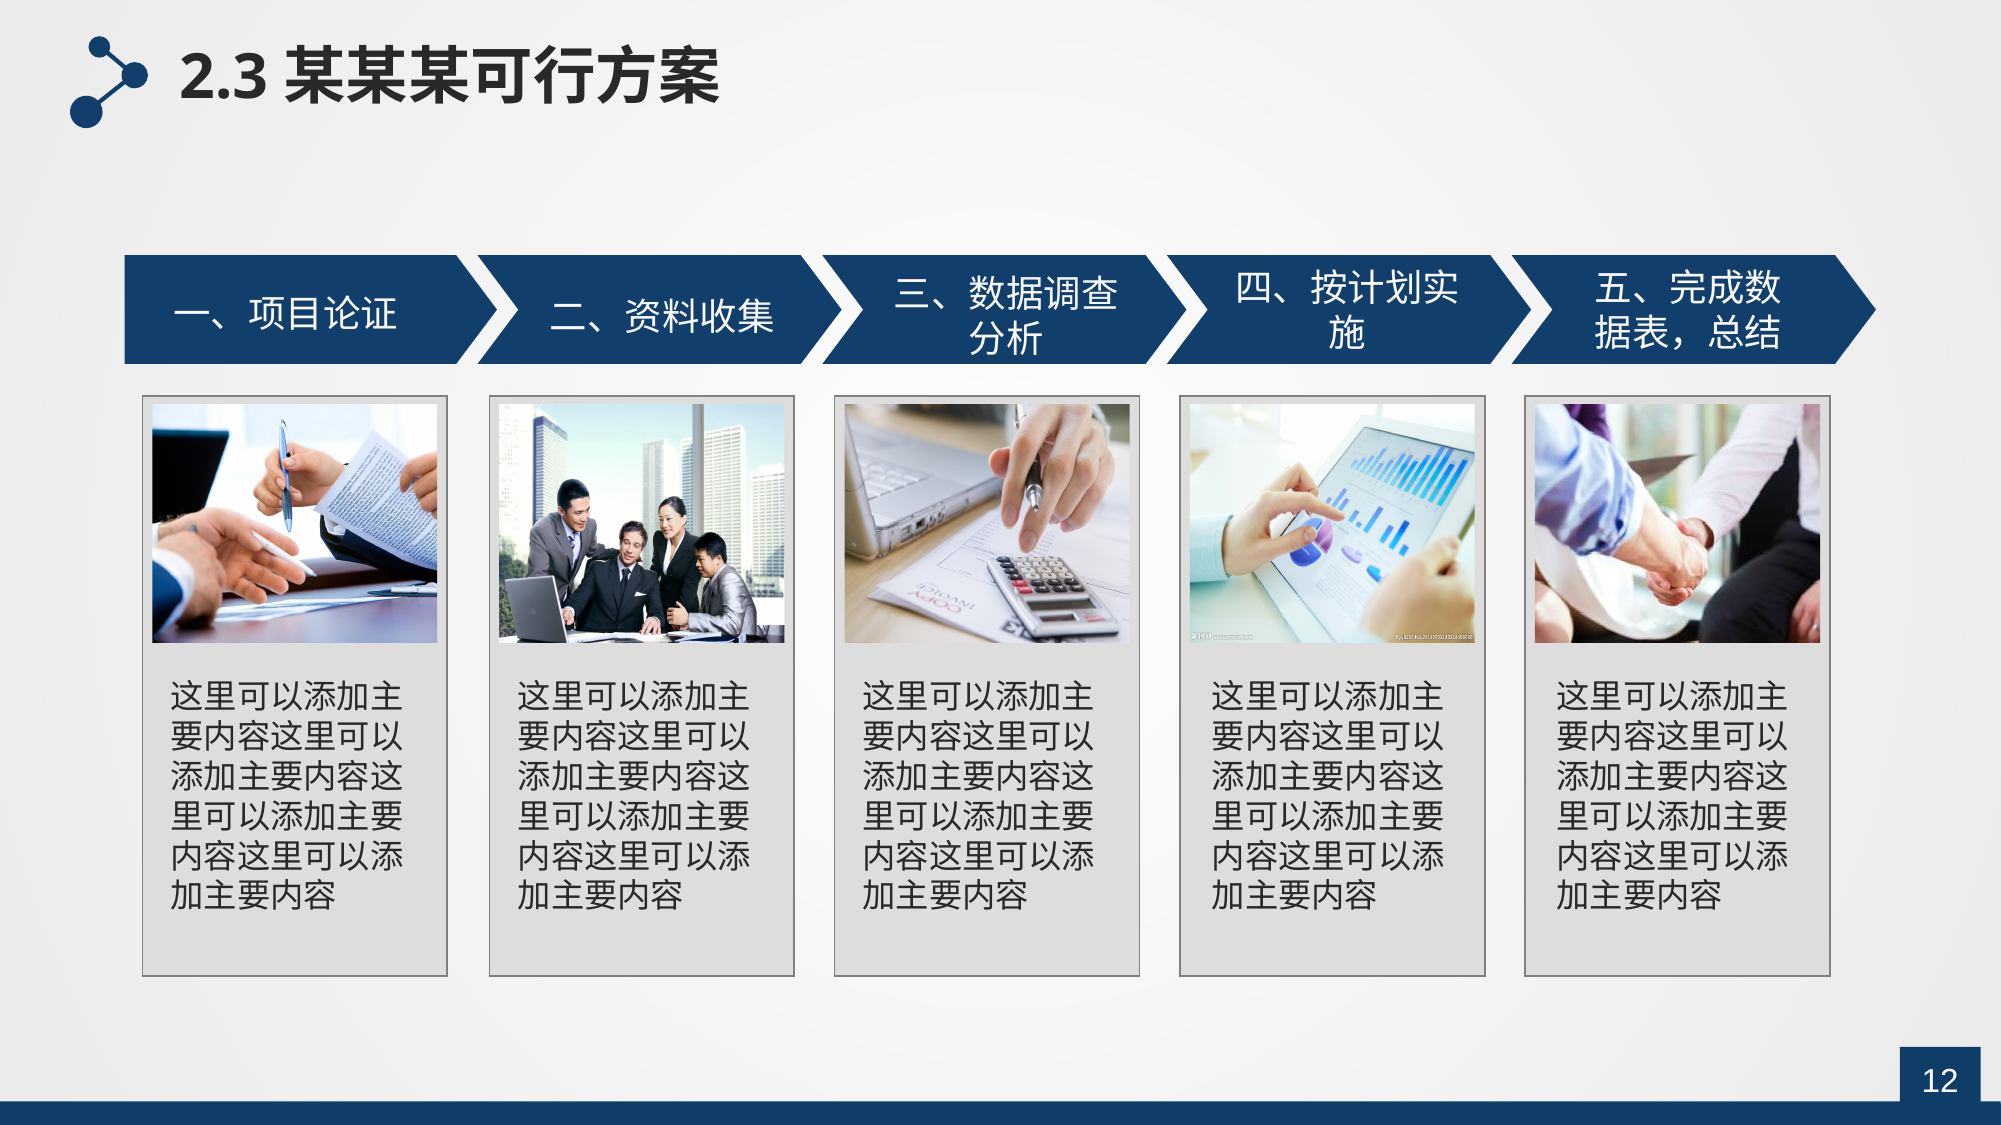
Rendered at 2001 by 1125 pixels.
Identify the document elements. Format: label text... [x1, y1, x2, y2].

text_box 五、完成数据表，总结 [1563, 256, 1814, 361]
text_box [124, 255, 498, 364]
text_box [499, 404, 785, 643]
text_box [1179, 395, 1485, 977]
text_box [844, 404, 1130, 643]
text_box 这里可以添加主要内容这里可以添加主要内容这里可以添加主要内容这里可以添加主要内容 [1197, 667, 1468, 922]
text_box [1511, 255, 1876, 364]
text_box 这里可以添加主要内容这里可以添加主要内容这里可以添加主要内容这里可以添加主要内容 [847, 667, 1119, 922]
text_box [1166, 255, 1532, 364]
text_box [70, 36, 148, 129]
text_box 2.3某某某可行方案 [164, 28, 736, 119]
picture [0, 0, 2001, 1101]
text_box 四、按计划实施 [1210, 256, 1485, 361]
text_box [822, 255, 1187, 364]
text_box [477, 255, 842, 364]
text_box [834, 395, 1140, 977]
text_box [1534, 404, 1821, 643]
text_box [1189, 404, 1475, 643]
text_box [1524, 395, 1830, 977]
text_box 这里可以添加主要内容这里可以添加主要内容这里可以添加主要内容这里可以添加主要内容 [503, 667, 774, 922]
text_box 这里可以添加主要内容这里可以添加主要内容这里可以添加主要内容这里可以添加主要内容 [1541, 667, 1813, 922]
text_box 三、数据调查分析 [872, 262, 1140, 368]
text_box [152, 404, 438, 643]
text_box [124, 290, 1855, 894]
text_box [142, 395, 448, 977]
text_box 二、资料收集 [530, 285, 795, 346]
text_box [489, 395, 795, 977]
text_box 一、项目论证 [158, 282, 414, 342]
text_box 这里可以添加主要内容这里可以添加主要内容这里可以添加主要内容这里可以添加主要内容 [155, 667, 427, 922]
